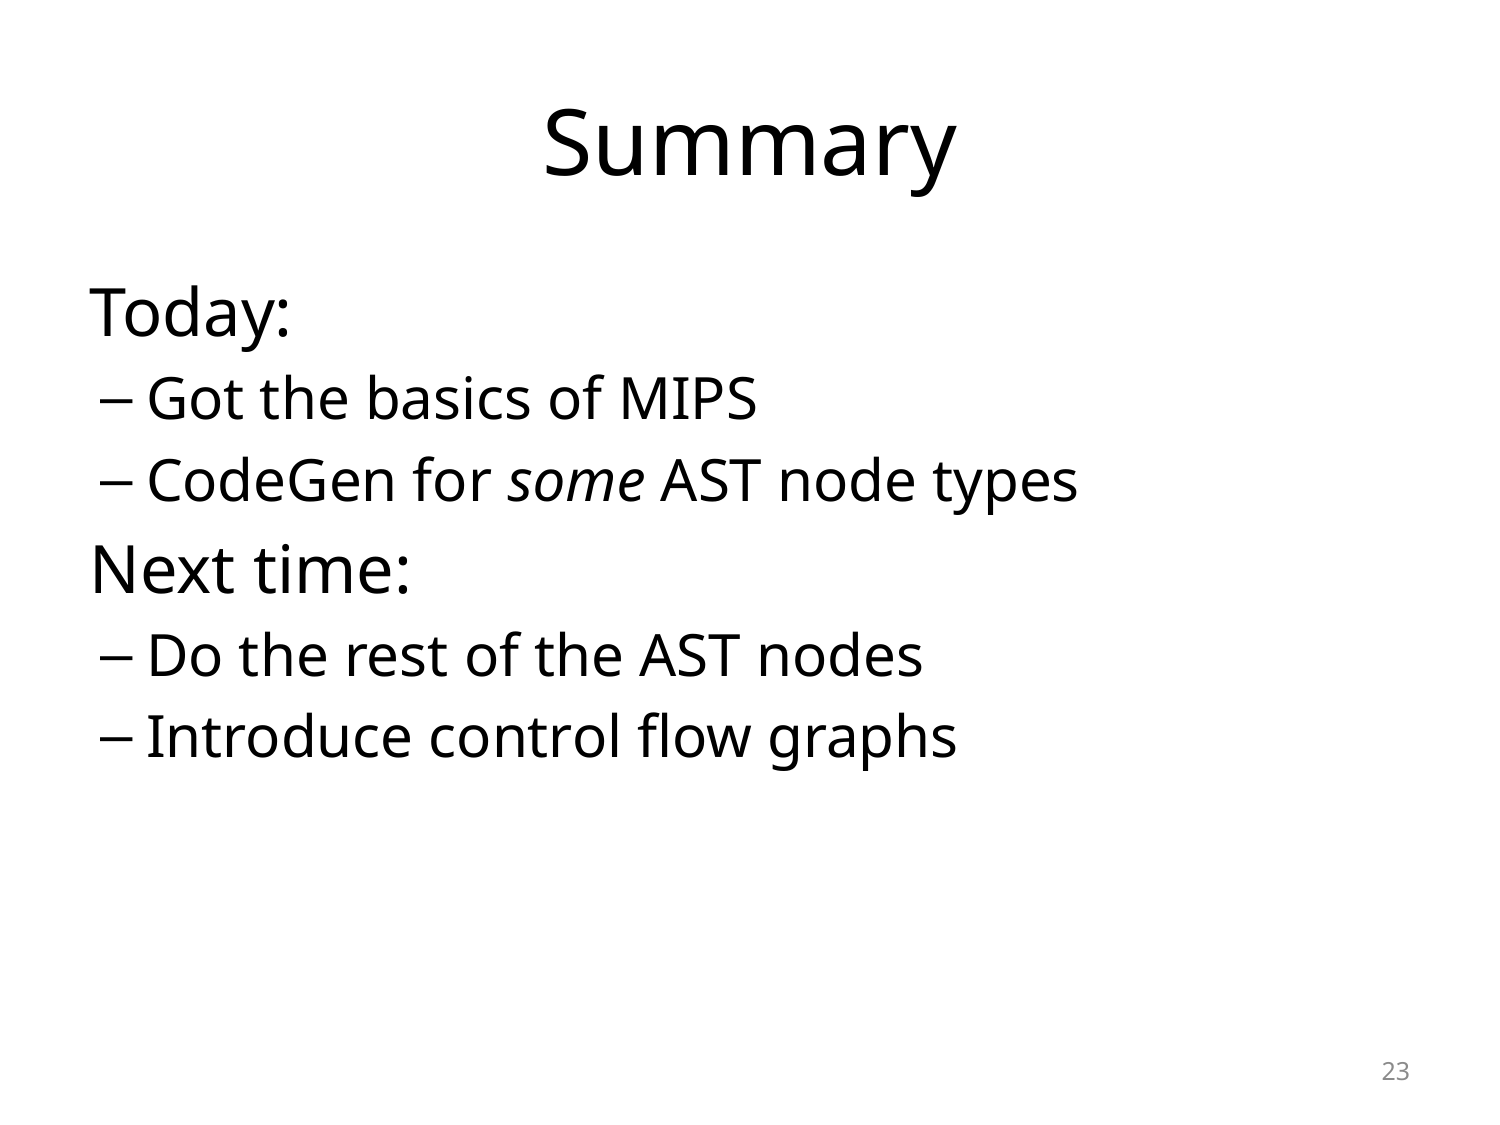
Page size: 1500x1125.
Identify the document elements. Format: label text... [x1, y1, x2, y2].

list Today: Got the basics of MIPS CodeGen for some AST node types Next time: Do the rest of the AST nodes Introduce control flow graphs [75, 262, 1425, 1005]
title Summary [75, 45, 1425, 233]
slide_number 23 [1074, 1042, 1425, 1103]
